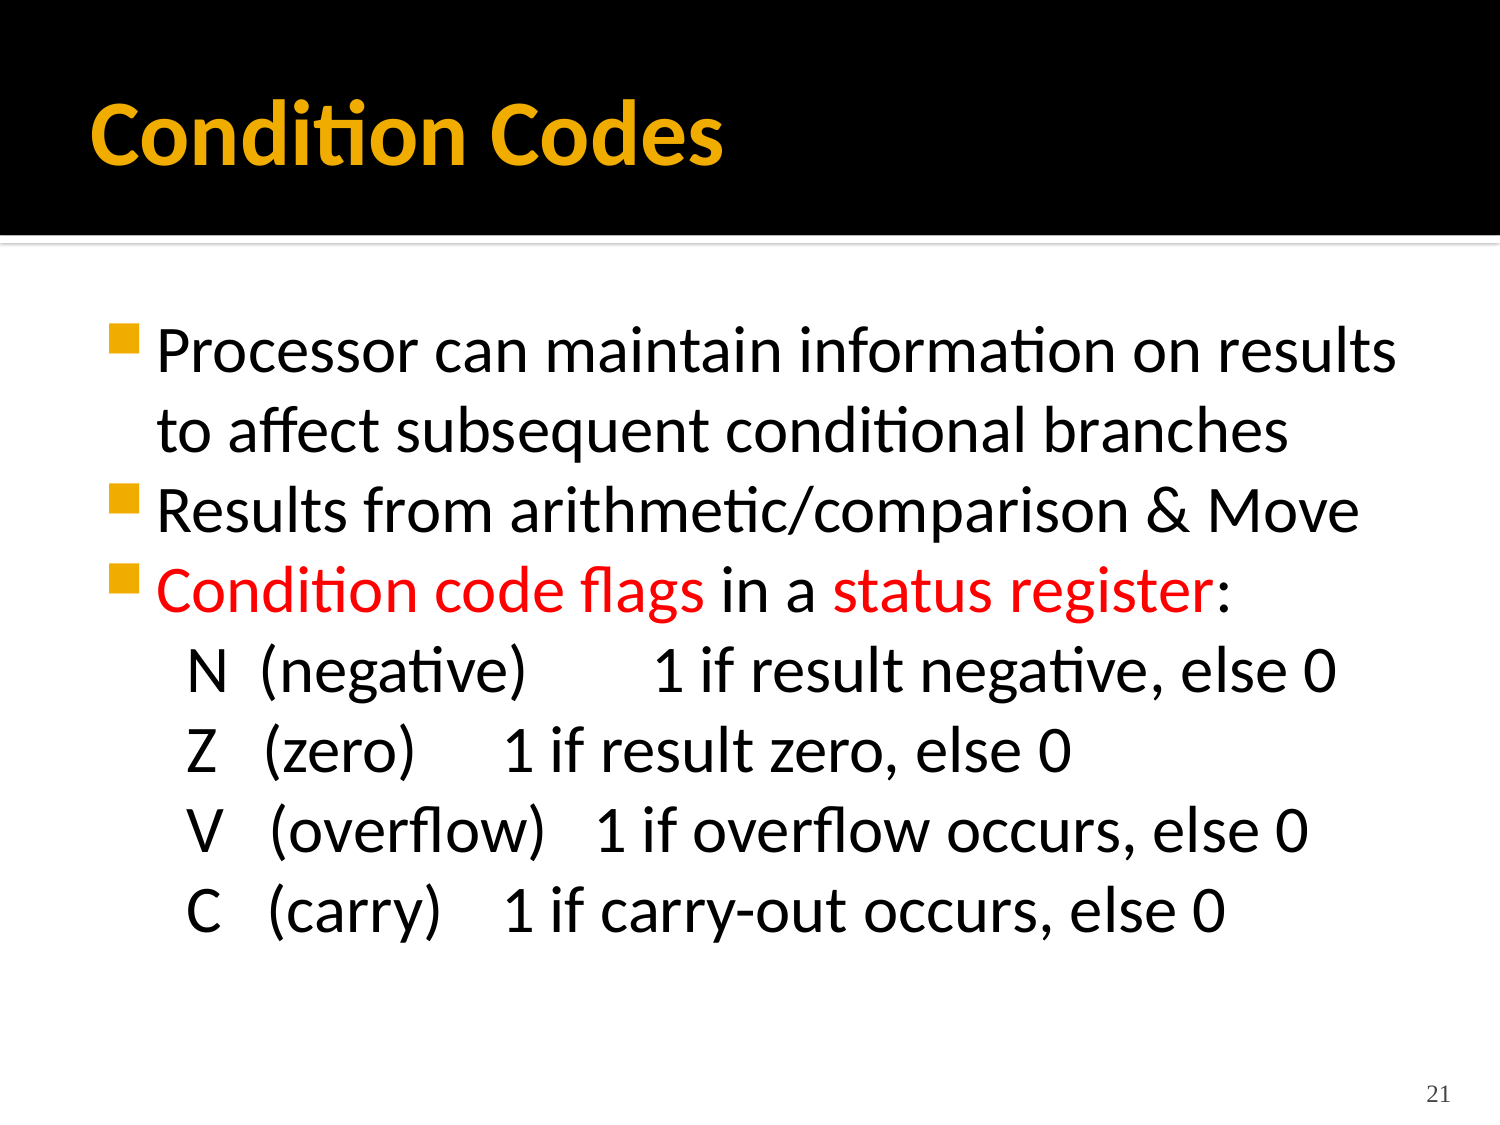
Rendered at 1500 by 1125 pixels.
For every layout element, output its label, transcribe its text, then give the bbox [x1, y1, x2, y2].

list Processor can maintain information on results to affect subsequent conditional branches Results from arithmetic/comparison & Move Condition code flags in a status register: N (negative) 1 if result negative, else 0 Z (zero) 1 if result zero, else 0 V (overflow) 1 if overflow occurs, else 0 C (carry) 1 if carry-out occurs, else 0 [75, 291, 1425, 1050]
slide_number 21 [1345, 1062, 1467, 1108]
title Condition Codes [75, 25, 1425, 231]
